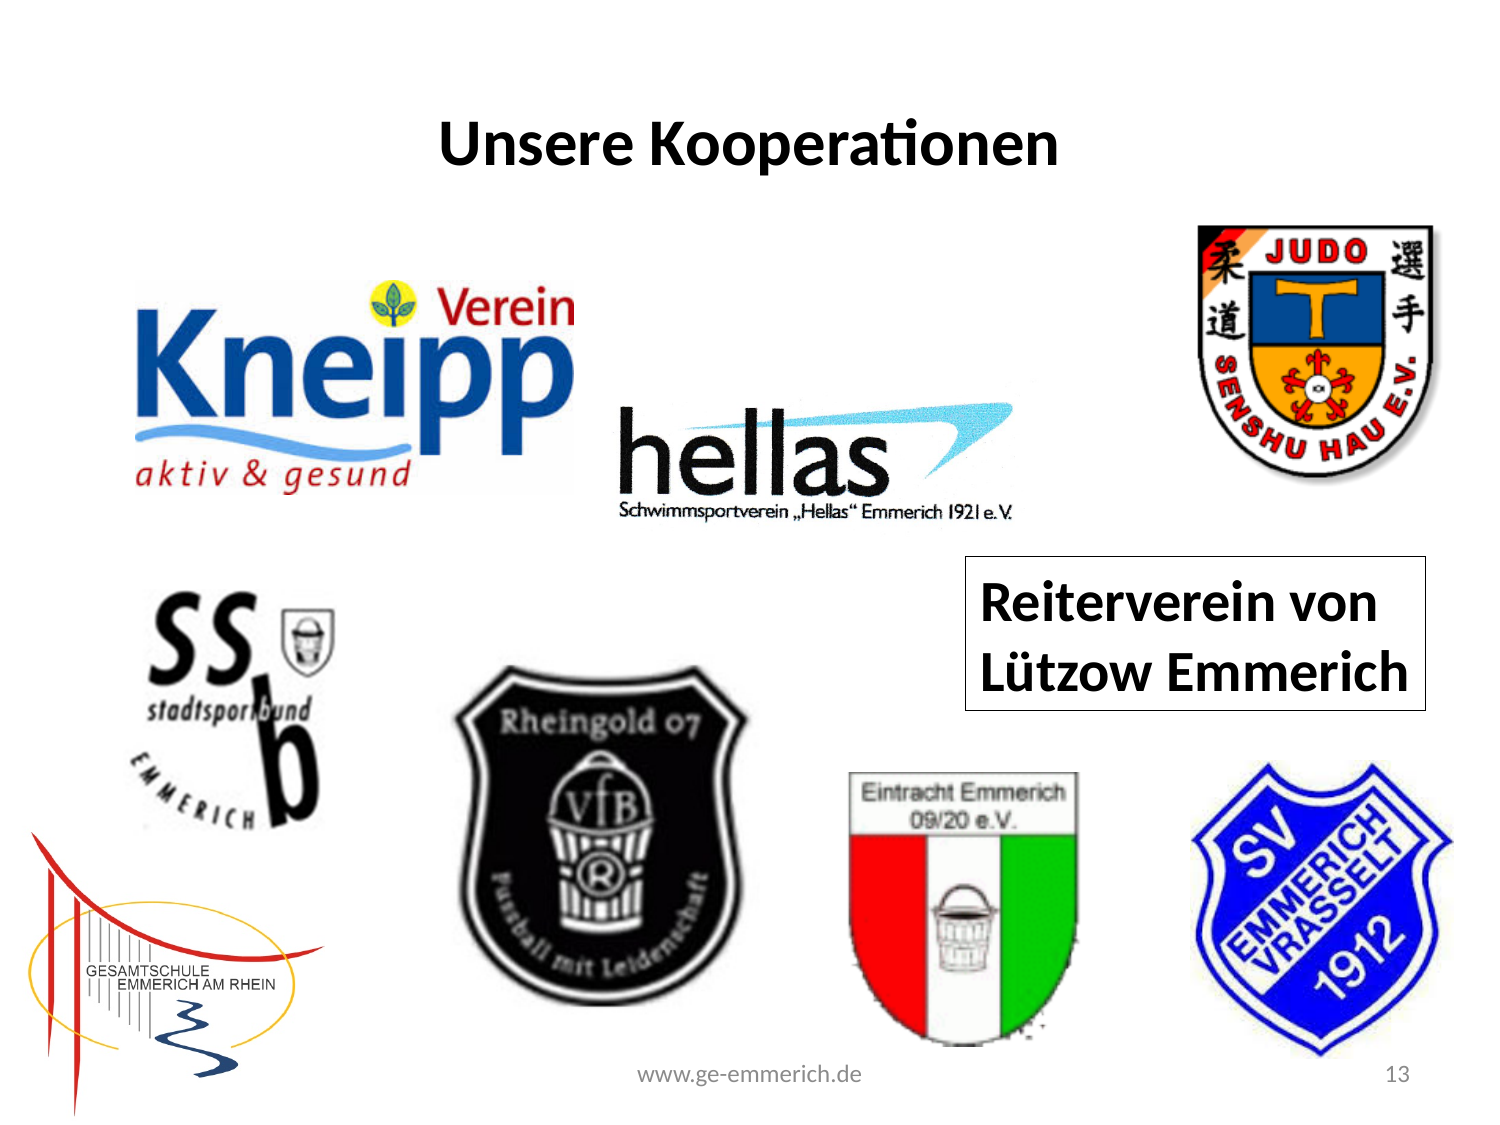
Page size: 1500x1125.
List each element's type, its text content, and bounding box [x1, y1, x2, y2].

picture [1190, 760, 1454, 1059]
picture [827, 771, 1103, 1048]
title Unsere Kooperationen [75, 45, 1425, 233]
footer www.ge-emmerich.de [512, 1042, 988, 1103]
picture [601, 357, 1042, 554]
slide_number 13 [1074, 1042, 1425, 1103]
picture [0, 589, 337, 1125]
picture [434, 644, 765, 1027]
text_box Reiterverein von Lützow Emmerich [965, 556, 1426, 711]
picture [135, 280, 574, 495]
picture [1195, 220, 1449, 495]
